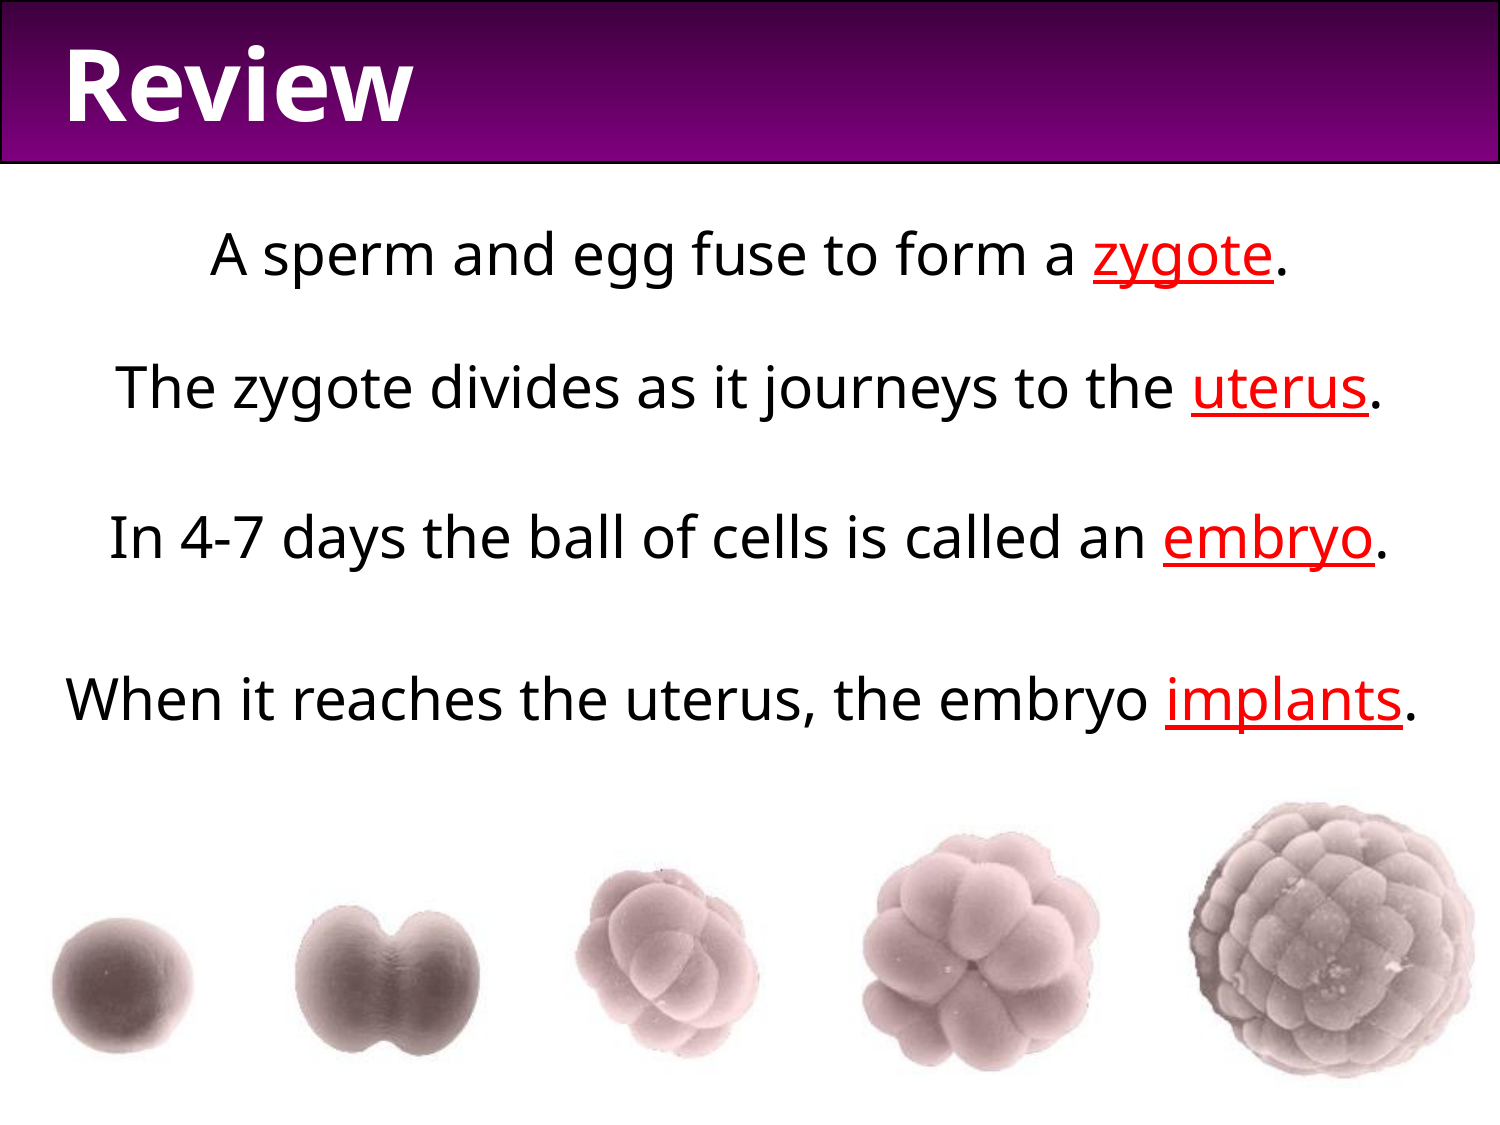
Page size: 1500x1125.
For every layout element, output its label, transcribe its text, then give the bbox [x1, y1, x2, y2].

picture [45, 912, 201, 1063]
picture [539, 849, 788, 1090]
text_box The zygote divides as it journeys to the uterus. [37, 342, 1463, 428]
picture [849, 824, 1114, 1081]
text_box When it reaches the uterus, the embryo implants. [37, 654, 1463, 740]
text_box A sperm and egg fuse to form a zygote. [37, 209, 1463, 295]
text_box Review [0, 0, 1500, 163]
picture [286, 887, 488, 1083]
text_box In 4-7 days the ball of cells is called an embryo. [37, 492, 1463, 578]
picture [1174, 787, 1486, 1089]
